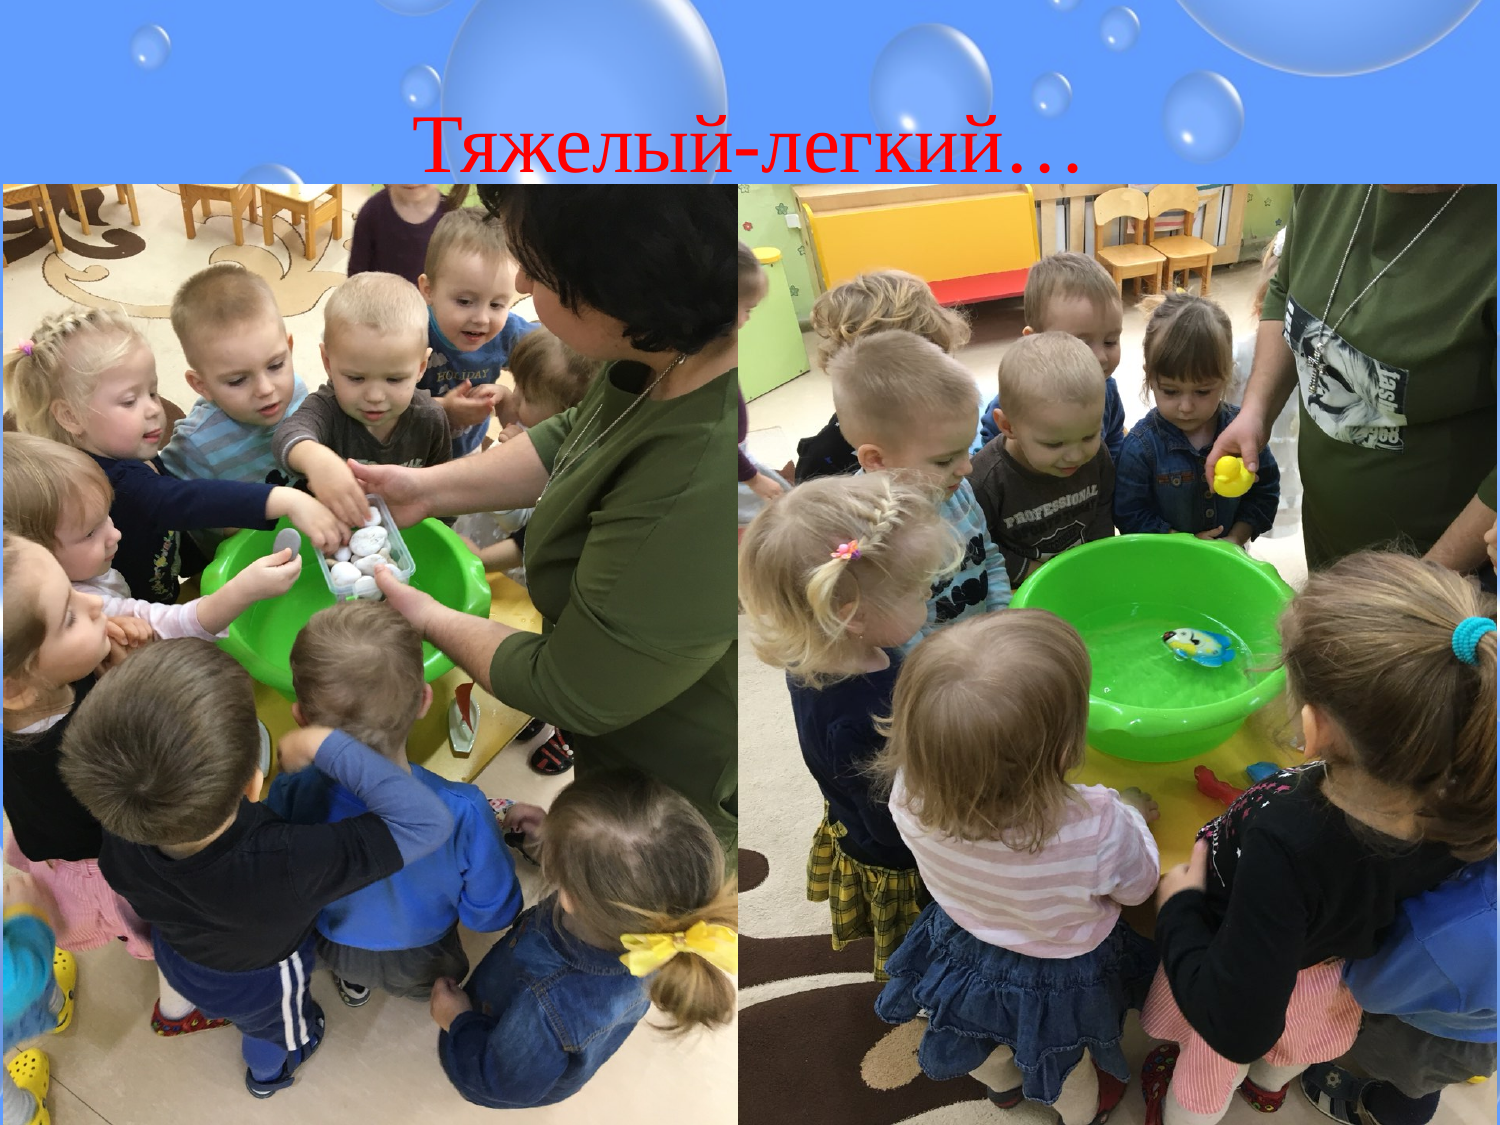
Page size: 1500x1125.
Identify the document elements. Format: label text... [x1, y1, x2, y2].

title Тяжелый-легкий… [75, 45, 1425, 182]
picture [3, 184, 1498, 1125]
